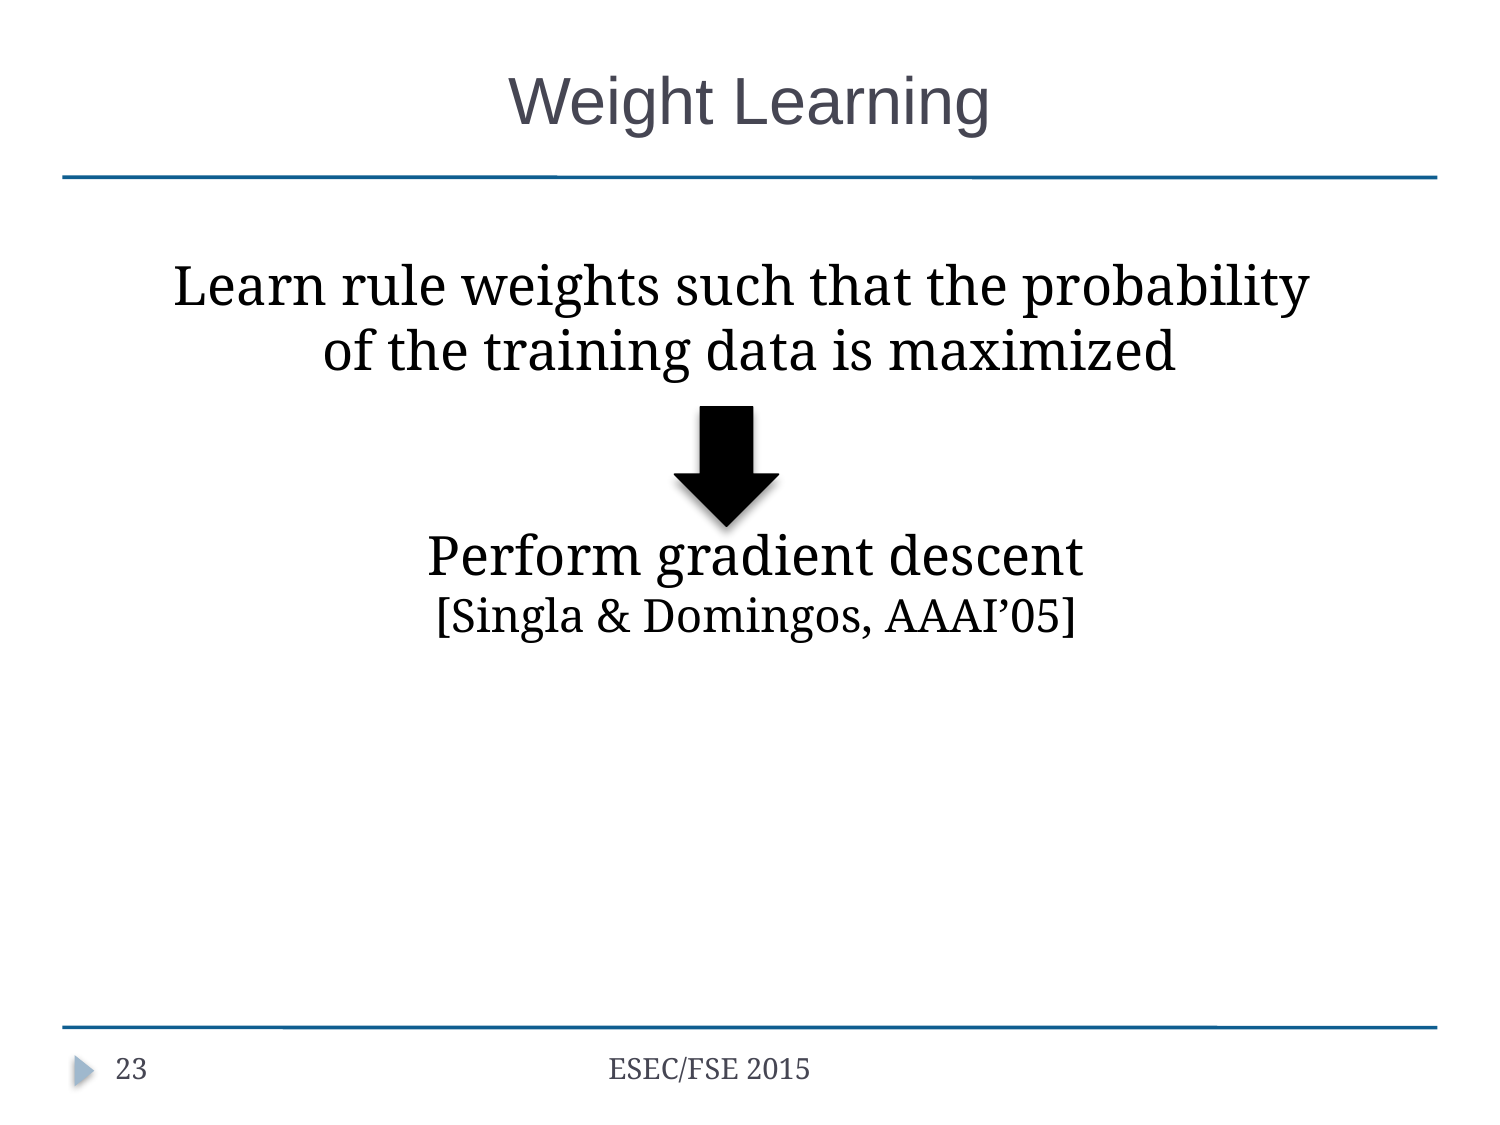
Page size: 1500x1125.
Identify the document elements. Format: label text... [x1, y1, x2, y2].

title Weight Learning [75, 24, 1425, 171]
text_box [673, 406, 780, 514]
footer ESEC/FSE 2015 [235, 1042, 1185, 1103]
slide_number 23 [100, 1042, 235, 1103]
text_box Perform gradient descent [Singla & Domingos, AAAI’05] [12, 514, 1500, 649]
text_box Learn rule weights such that the probability of the training data is maximized [17, 243, 1483, 389]
